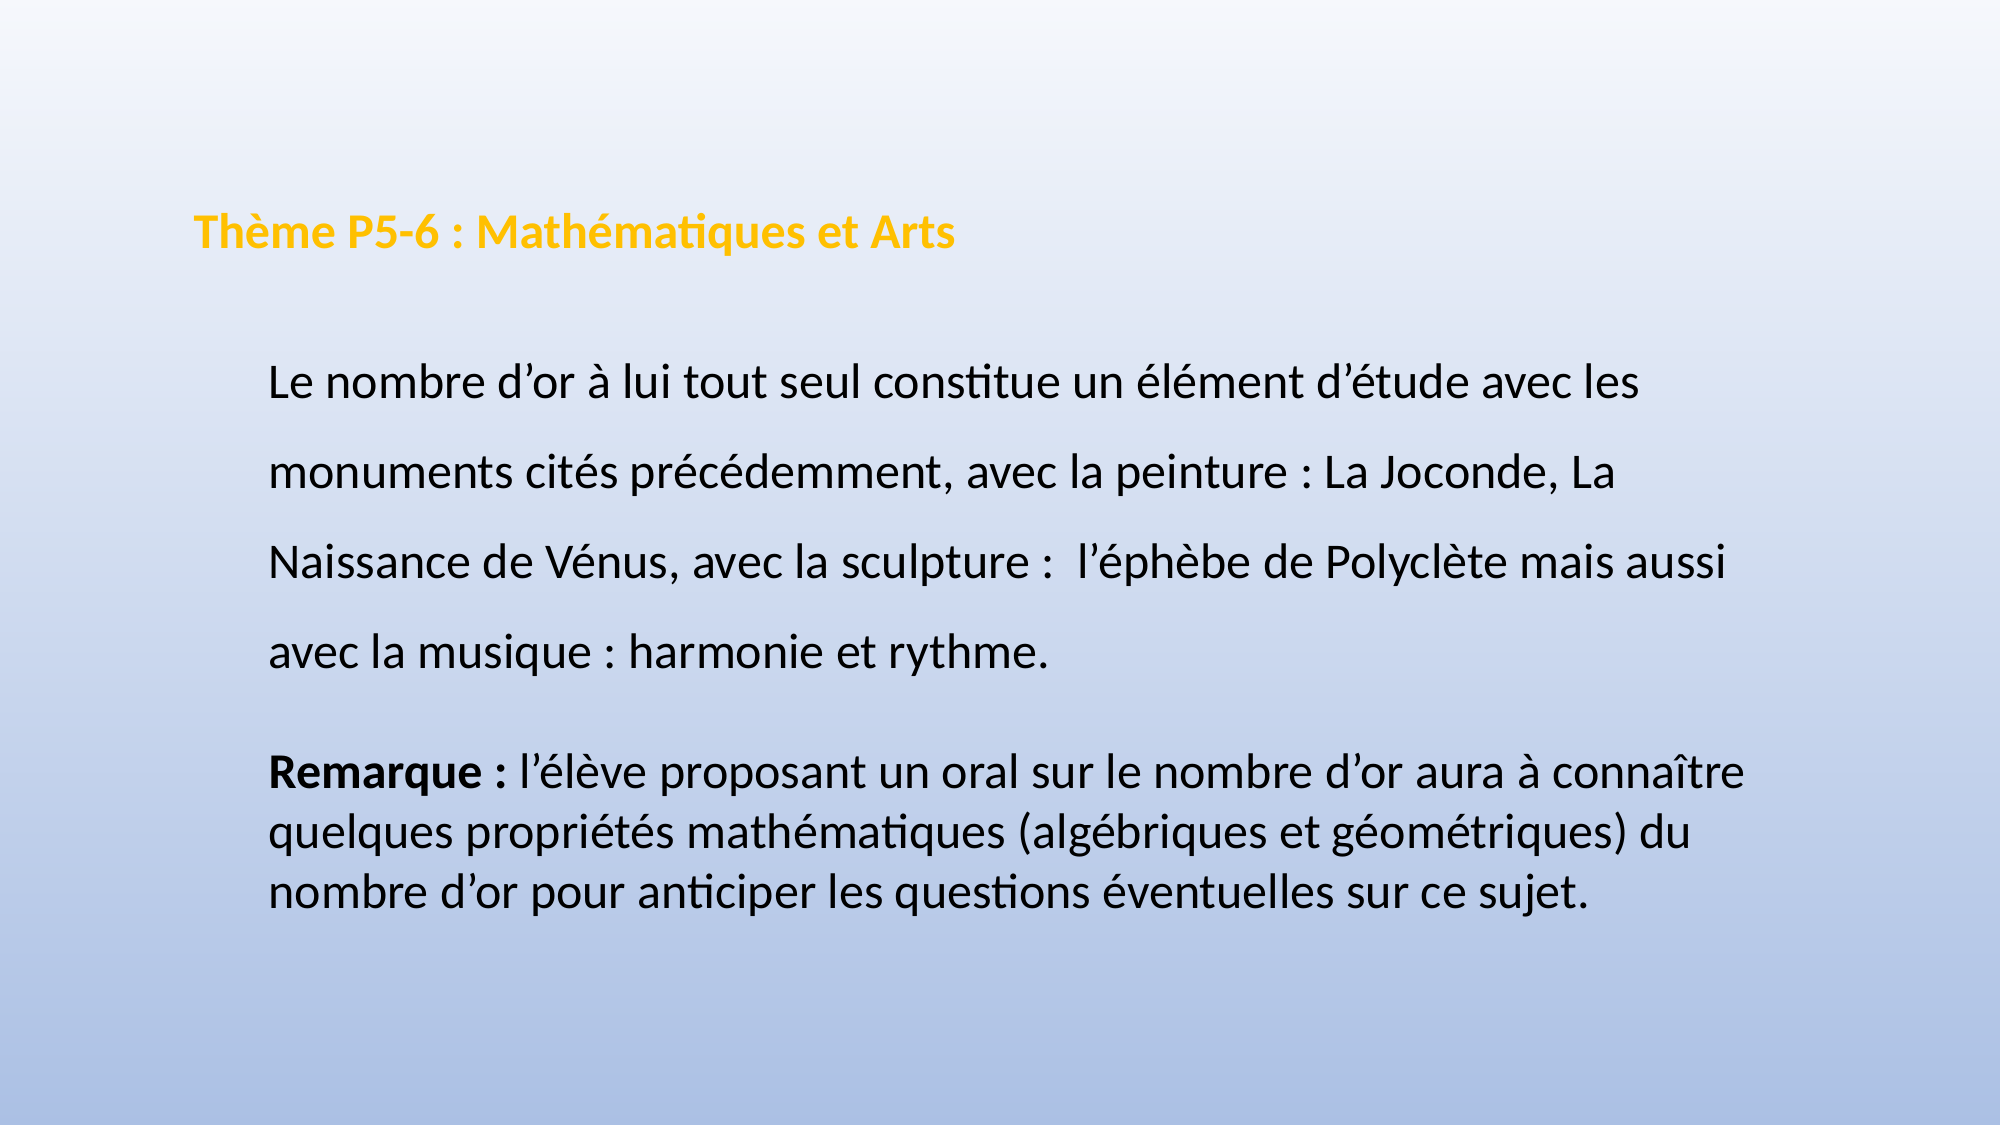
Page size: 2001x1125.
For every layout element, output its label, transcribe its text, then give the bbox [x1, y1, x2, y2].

text_box Thème P5-6 : Mathématiques et Arts Le nombre d’or à lui tout seul constitue un élément d’étude avec les monuments cités précédemment, avec la peinture : La Joconde, La Naissance de Vénus, avec la sculpture : l’éphèbe de Polyclète mais aussi avec la musique : harmonie et rythme. Remarque : l’élève proposant un oral sur le nombre d’or aura à connaître quelques propriétés mathématiques (algébriques et géométriques) du nombre d’or pour anticiper les questions éventuelles sur ce sujet. [178, 191, 1821, 927]
